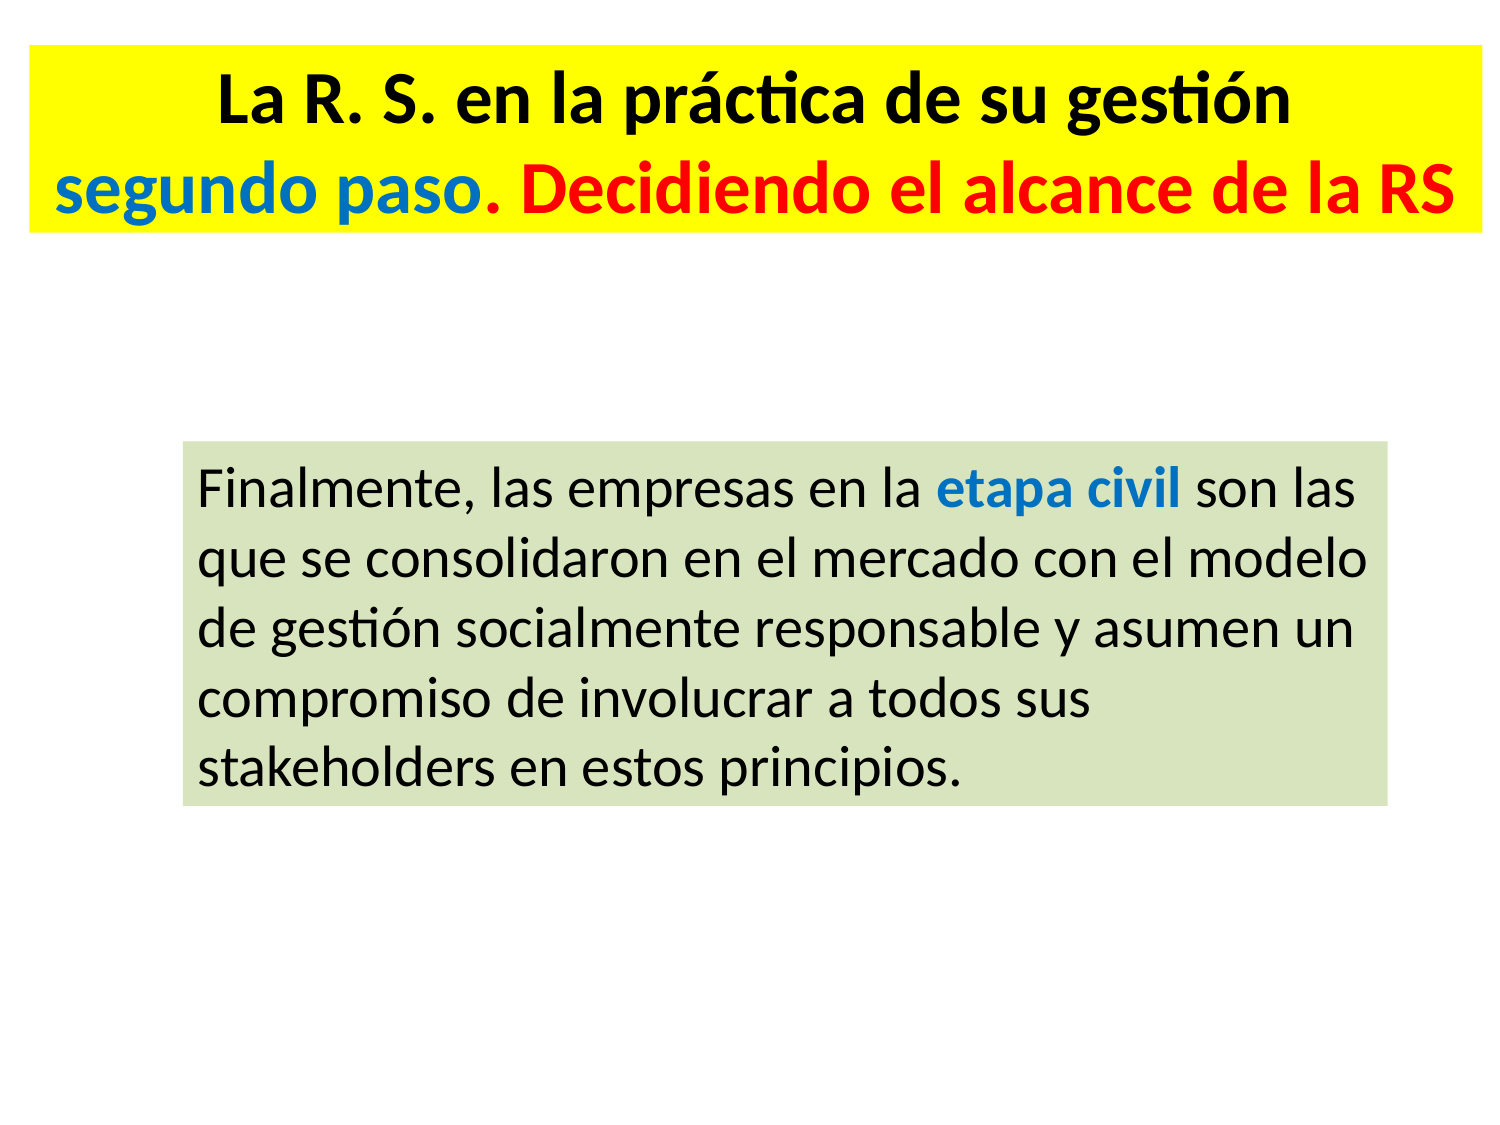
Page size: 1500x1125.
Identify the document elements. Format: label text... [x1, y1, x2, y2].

text_box Finalmente, las empresas en la etapa civil son las que se consolidaron en el mercado con el modelo de gestión socialmente responsable y asumen un compromiso de involucrar a todos sus stakeholders en estos principios. [182, 441, 1388, 806]
title La R. S. en la práctica de su gestión segundo paso. Decidiendo el alcance de la RS [29, 45, 1483, 233]
